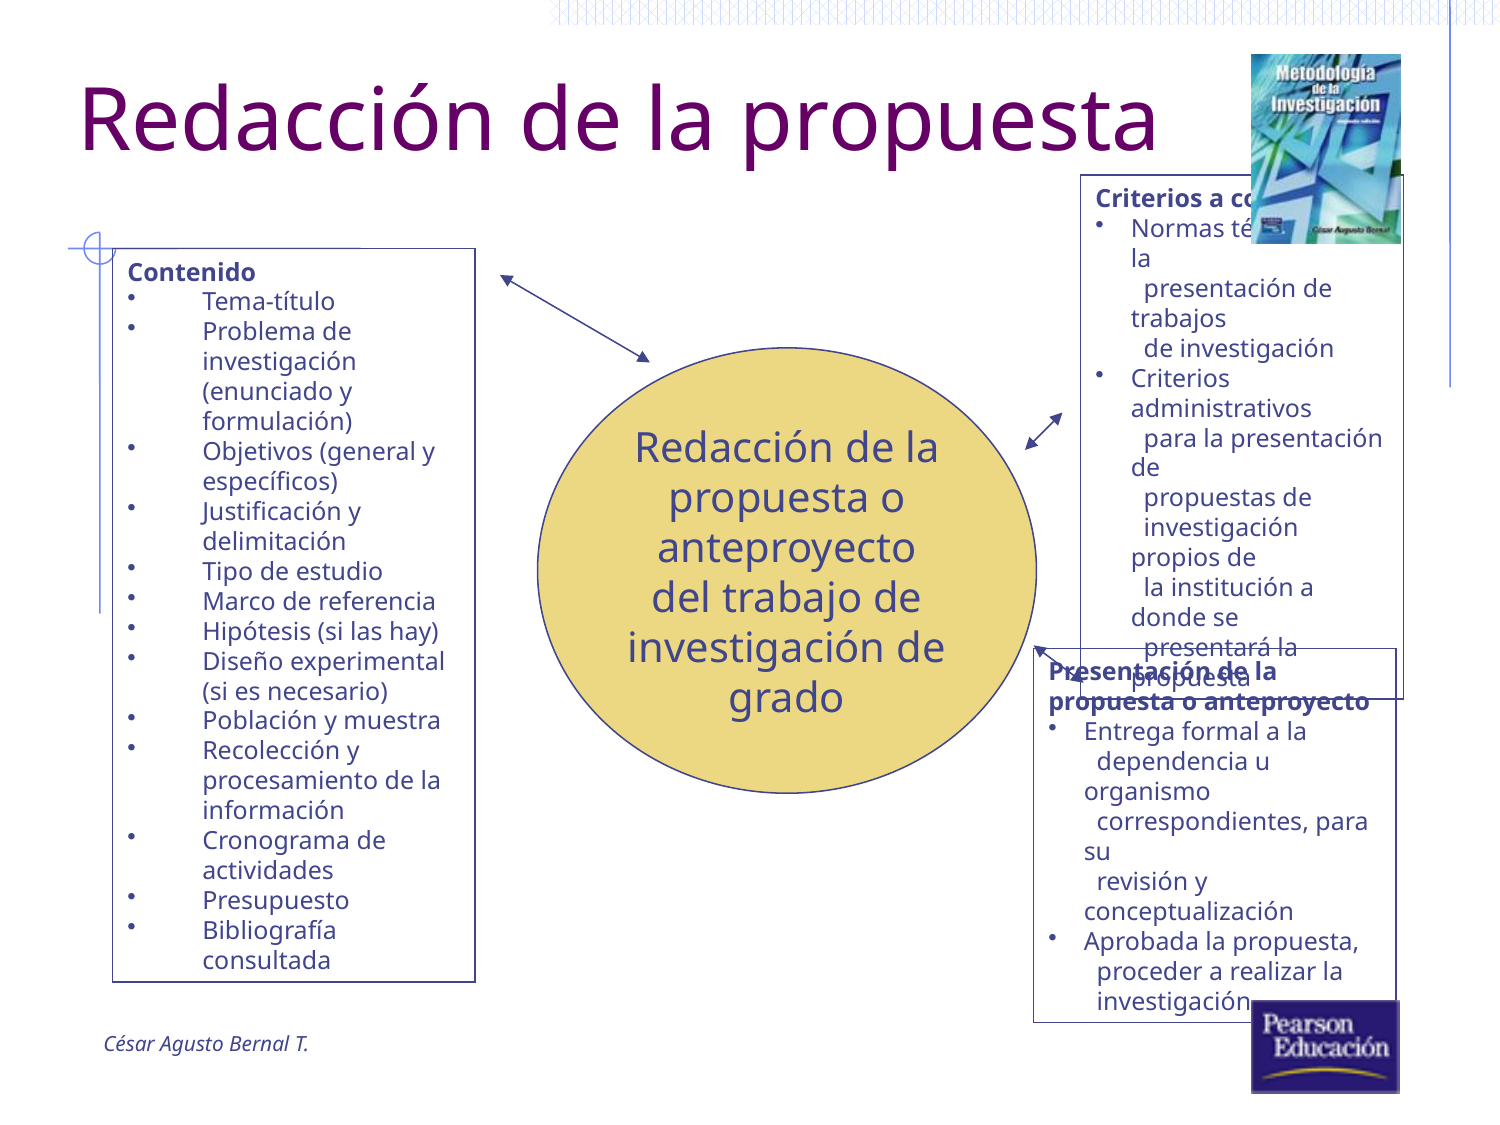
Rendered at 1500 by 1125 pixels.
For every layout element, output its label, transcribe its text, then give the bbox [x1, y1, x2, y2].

text_box [499, 274, 650, 363]
picture [1251, 54, 1401, 244]
text_box Redacción de la propuesta o anteproyecto del trabajo de investigación de grado [537, 347, 1037, 794]
text_box [1024, 412, 1063, 451]
text_box Contenido Tema-título Problema de investigación (enunciado y formulación) Objetivos (general y específicos) Justificación y delimitación Tipo de estudio Marco de referencia Hipótesis (si las hay) Diseño experimental (si es necesario) Población y muestra Recolección y procesamiento de la información Cronograma de actividades Presupuesto Bibliografía consultada [112, 248, 475, 982]
text_box Presentación de la propuesta o anteproyecto Entrega formal a la dependencia u organismo correspondientes, para su revisión y conceptualización Aprobada la propuesta, proceder a realizar la investigación [1033, 648, 1396, 1023]
picture [1251, 999, 1400, 1095]
text_box Redacción de la propuesta [62, 62, 1246, 175]
text_box [1033, 645, 1084, 683]
text_box César Agusto Bernal T. [88, 1023, 703, 1063]
text_box Criterios a considerar Normas técnicas para la presentación de trabajos de investigación Criterios administrativos para la presentación de propuestas de investigación propios de la institución a donde se presentará la propuesta [1080, 175, 1404, 699]
